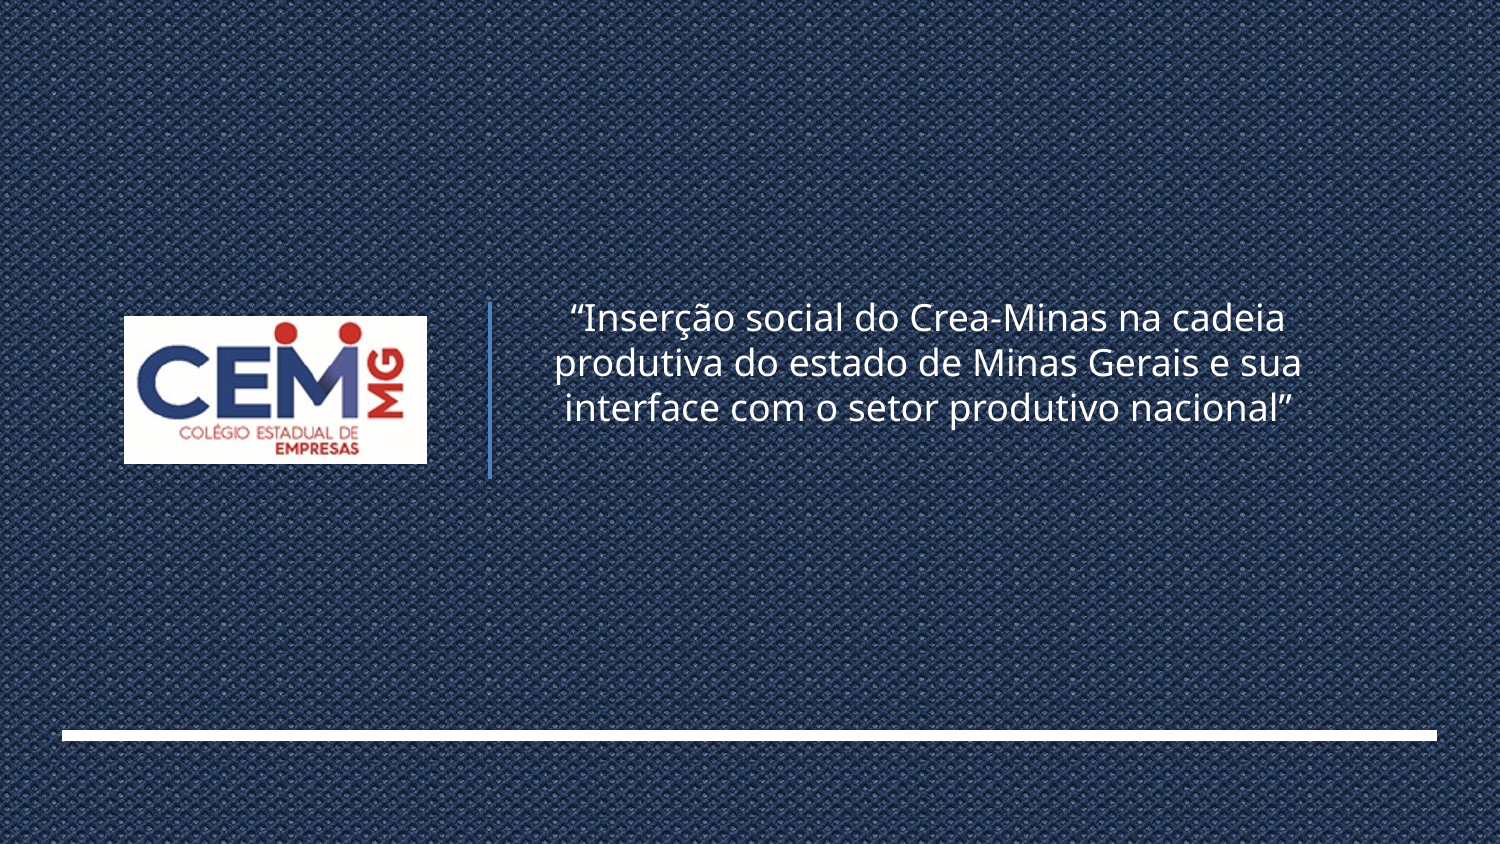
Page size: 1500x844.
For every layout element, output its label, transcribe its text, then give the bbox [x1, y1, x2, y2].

picture [0, 0, 1500, 844]
text_box “Inserção social do Crea-Minas na cadeia produtiva do estado de Minas Gerais e sua interface com o setor produtivo nacional” [510, 286, 1347, 436]
